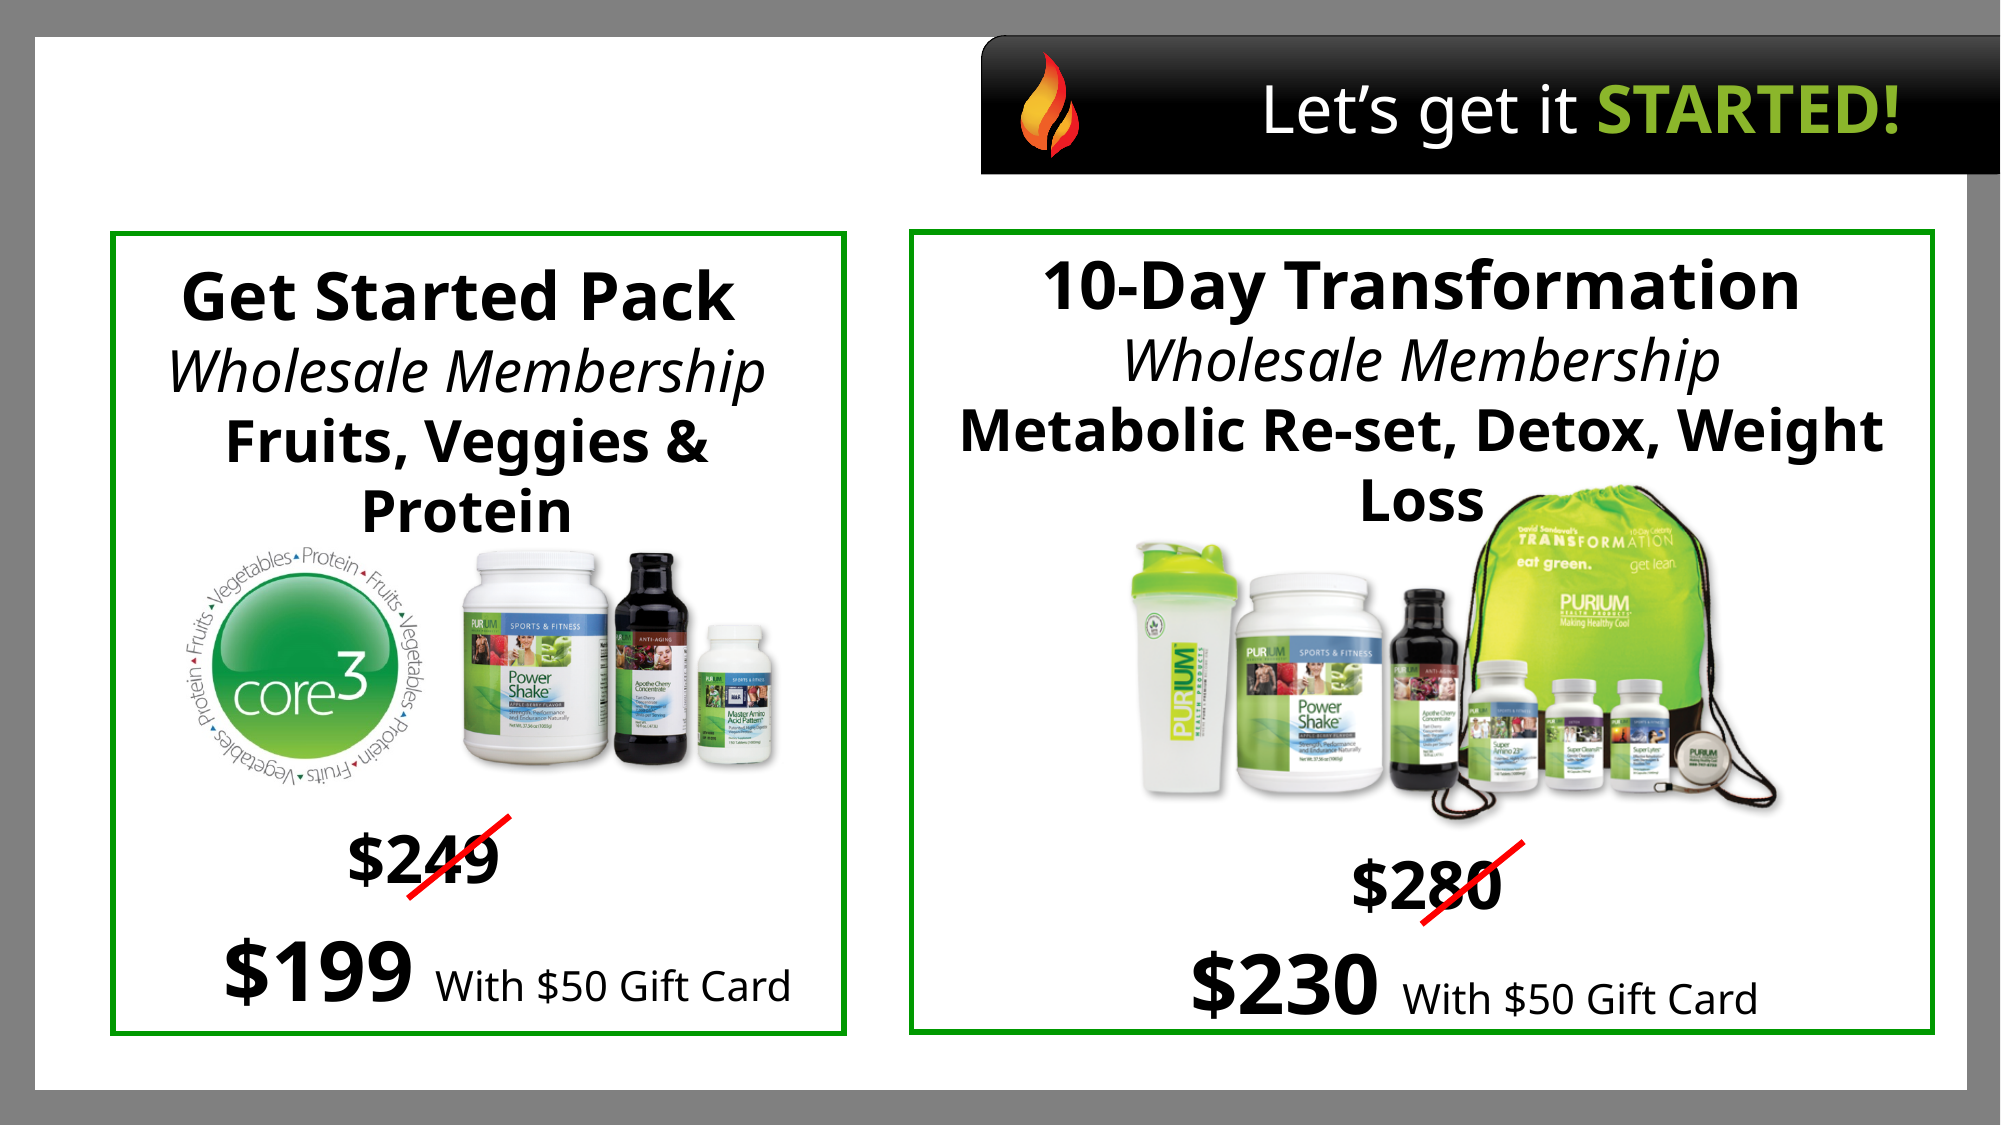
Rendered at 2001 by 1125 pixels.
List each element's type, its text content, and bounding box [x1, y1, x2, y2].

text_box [208, 815, 848, 1027]
text_box [910, 231, 1933, 1033]
picture [451, 506, 784, 815]
text_box Let’s get it STARTED! [1039, 59, 1951, 154]
picture [1000, 43, 1096, 170]
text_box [1175, 841, 1815, 1041]
text_box [112, 232, 845, 1034]
picture [1121, 445, 1789, 858]
picture [169, 530, 441, 802]
